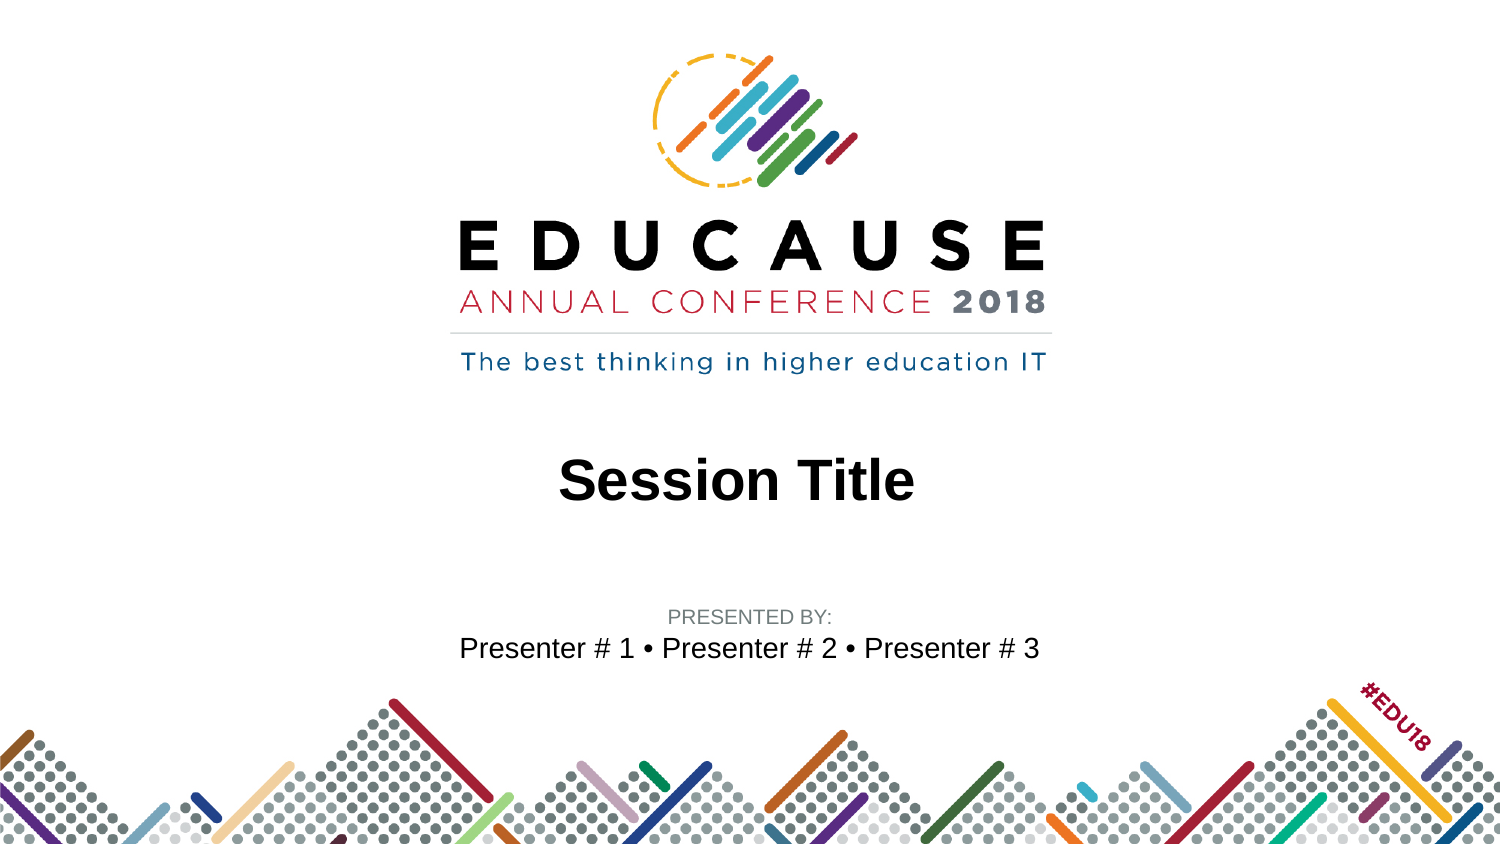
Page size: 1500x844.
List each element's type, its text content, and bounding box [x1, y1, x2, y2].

picture [0, 0, 1500, 844]
text_box PRESENTED BY: Presenter # 1 • Presenter # 2 • Presenter # 3 [12, 596, 1488, 707]
text_box Session Title [37, 434, 1438, 520]
